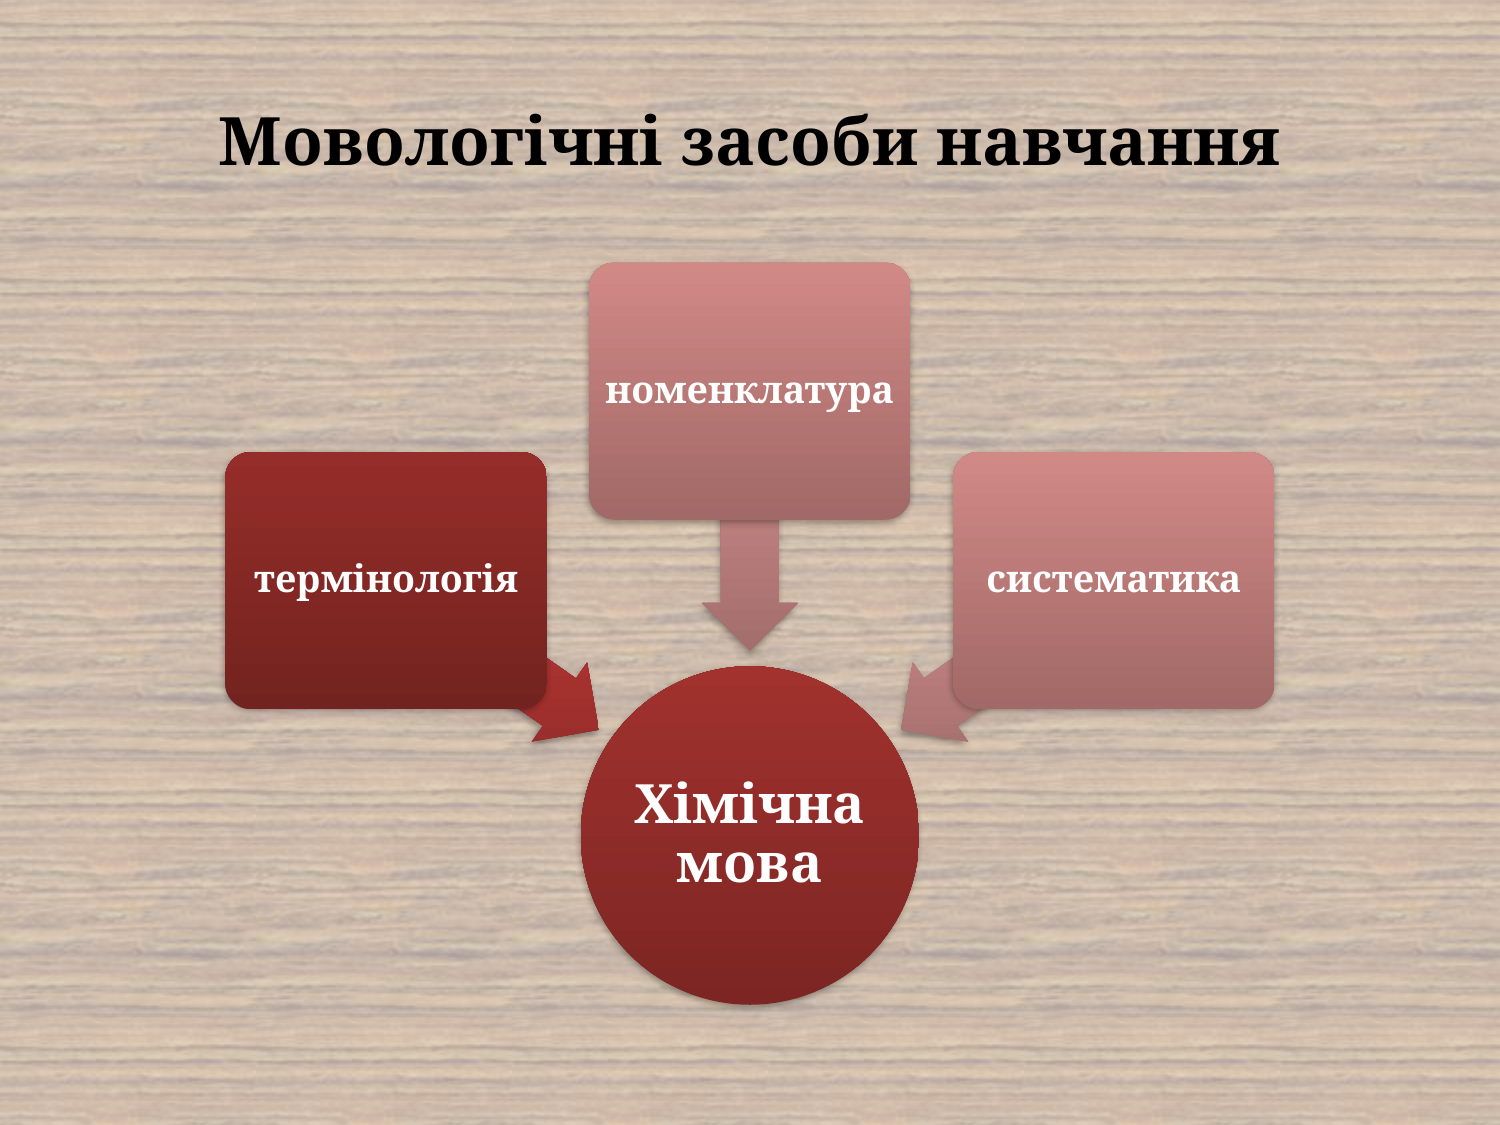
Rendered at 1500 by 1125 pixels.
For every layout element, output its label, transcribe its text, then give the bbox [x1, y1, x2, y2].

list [74, 262, 1426, 1006]
title Мовологічні засоби навчання [75, 45, 1425, 233]
